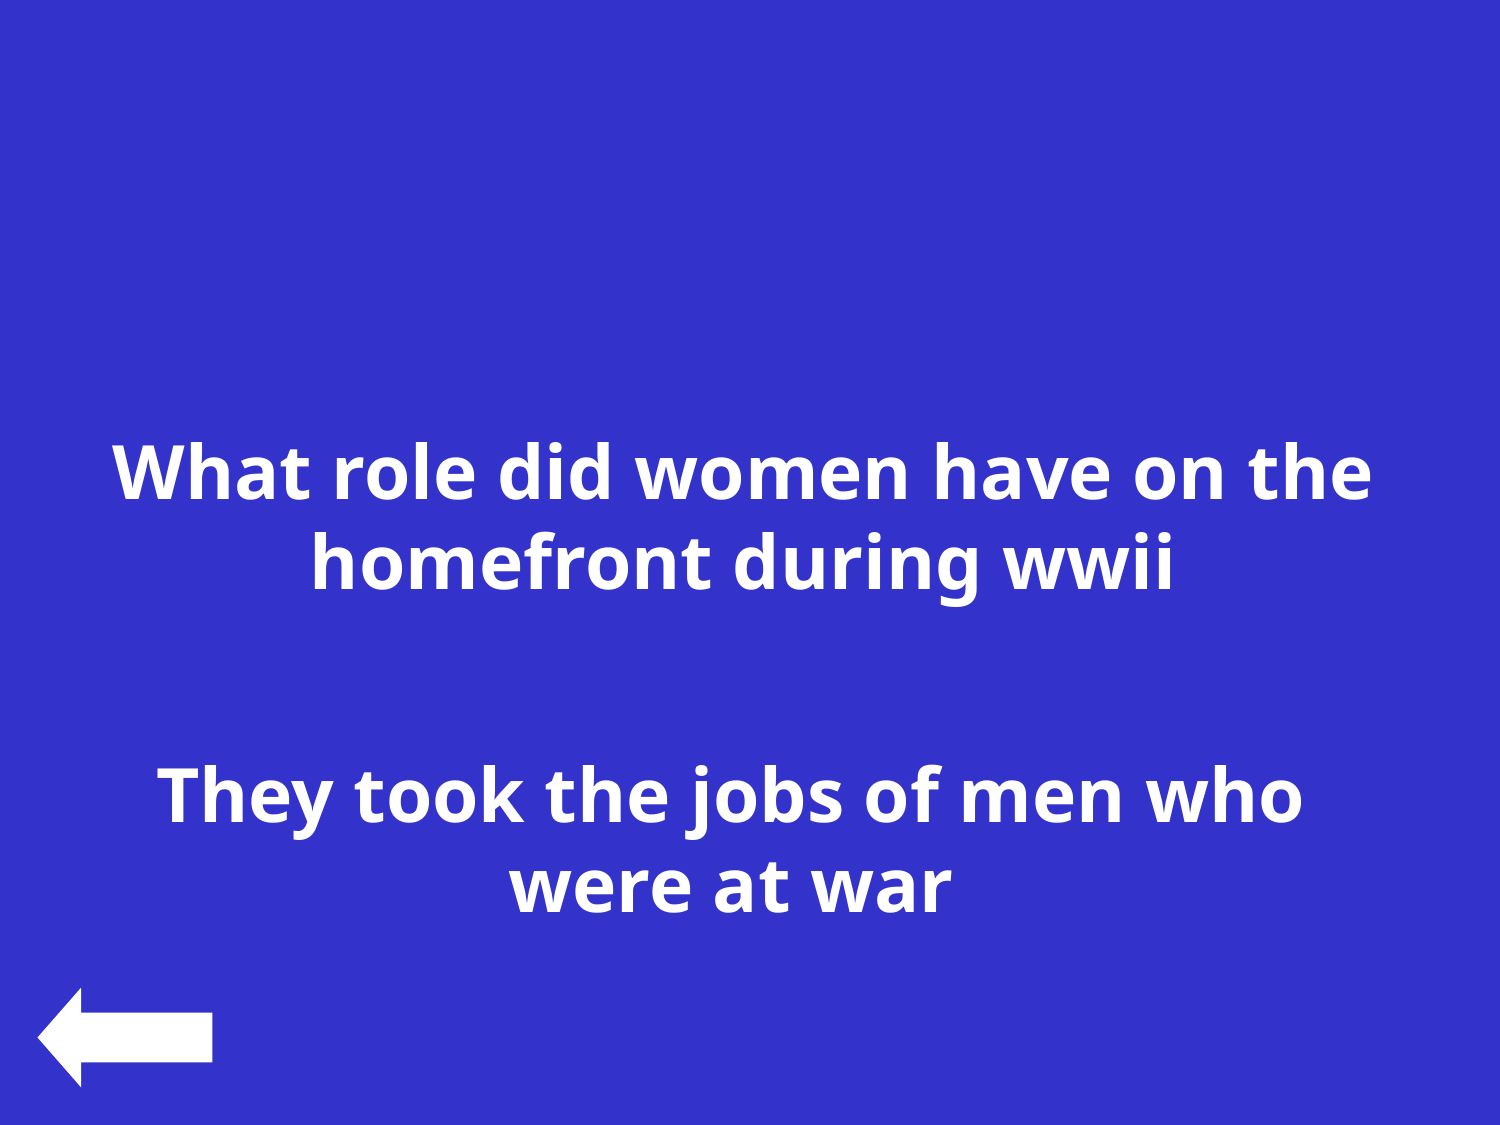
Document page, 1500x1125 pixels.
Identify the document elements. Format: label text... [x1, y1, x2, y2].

text_box [37, 987, 213, 1088]
text_box What role did women have on the homefront during wwii [74, 416, 1413, 612]
text_box They took the jobs of men who were at war [62, 740, 1400, 936]
